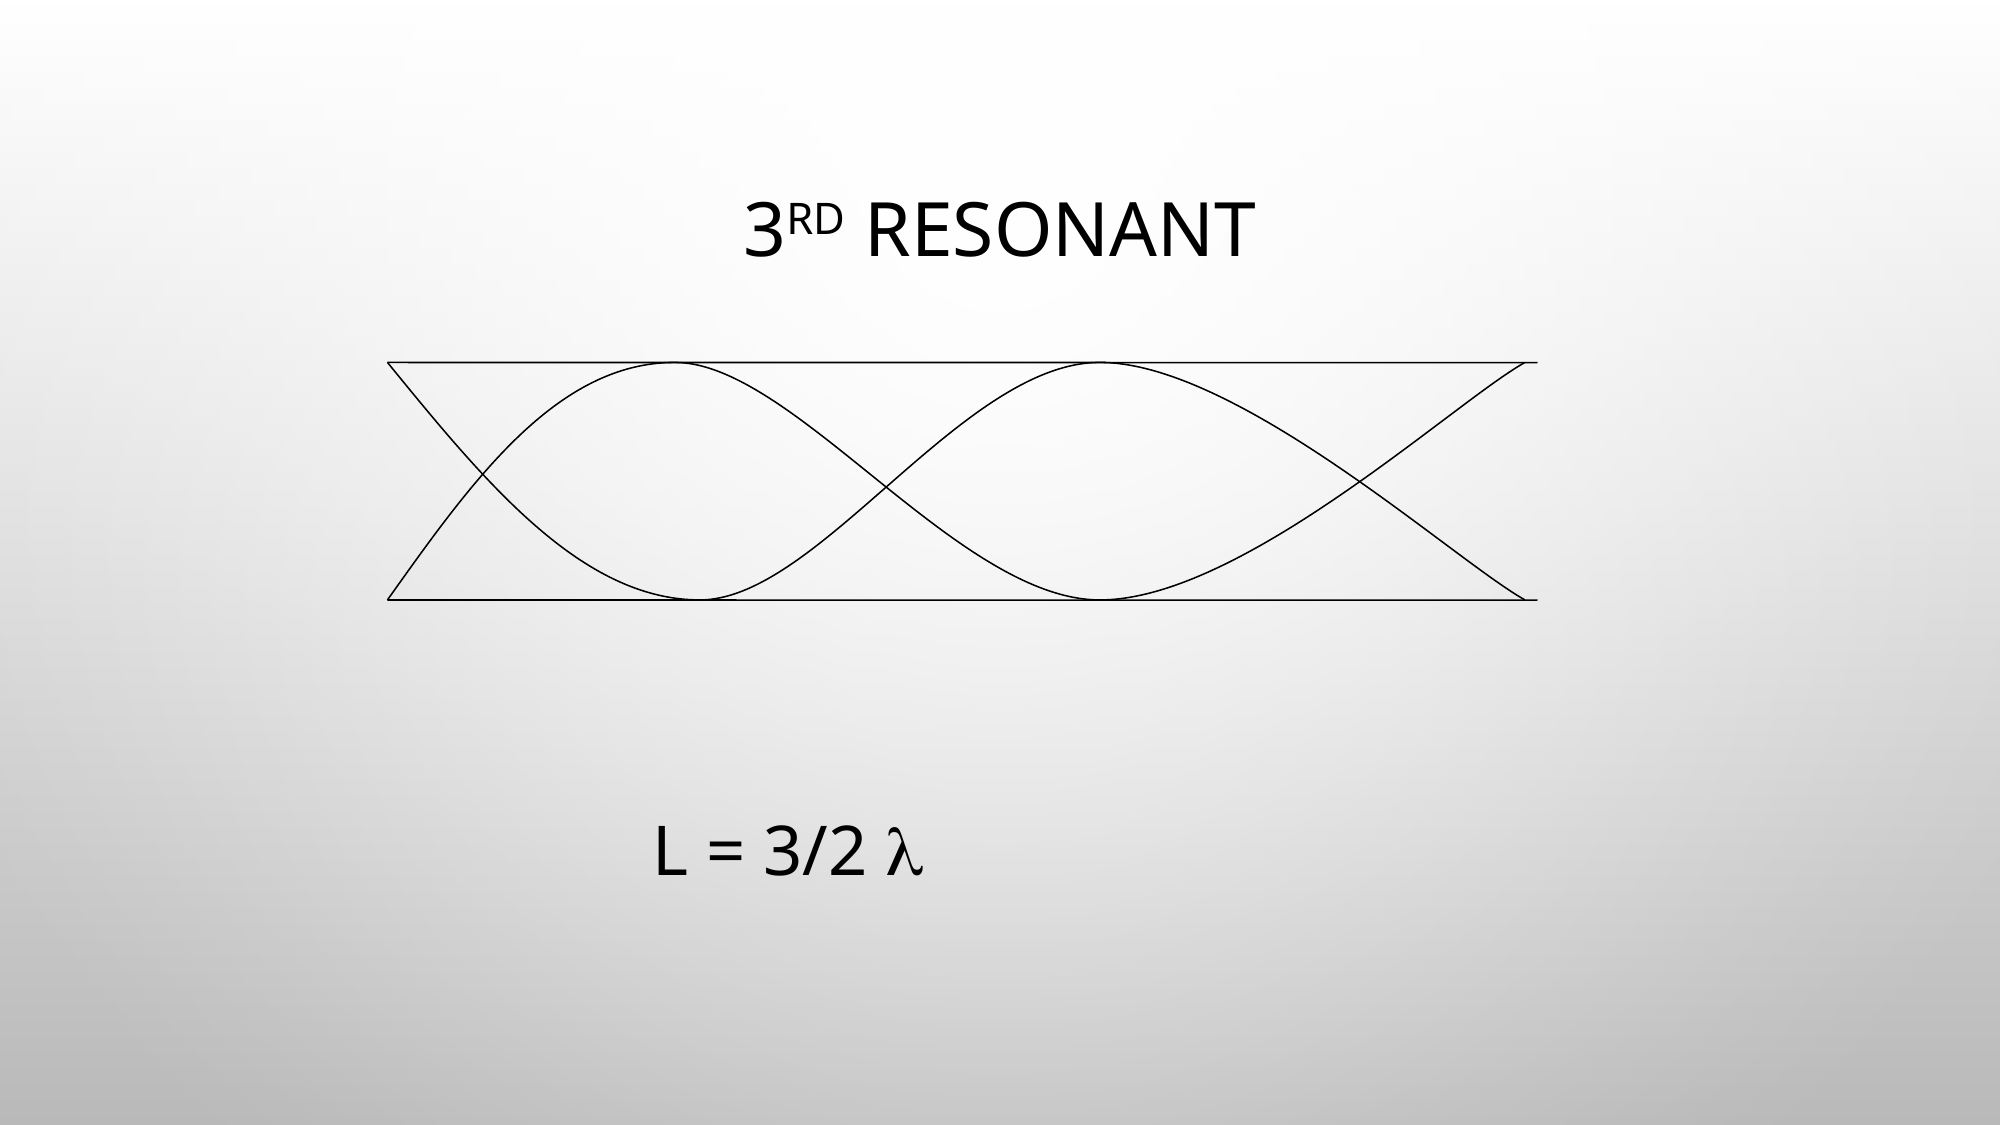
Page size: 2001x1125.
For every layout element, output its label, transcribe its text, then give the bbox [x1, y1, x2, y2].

text_box [853, 362, 1259, 487]
text_box [387, 362, 563, 474]
text_box [580, 499, 873, 600]
text_box [387, 362, 1525, 600]
title 3rd Resonant [149, 101, 1851, 364]
text_box [1262, 482, 1525, 600]
picture [0, 0, 2000, 1125]
list L = 3/2  [149, 388, 1851, 950]
